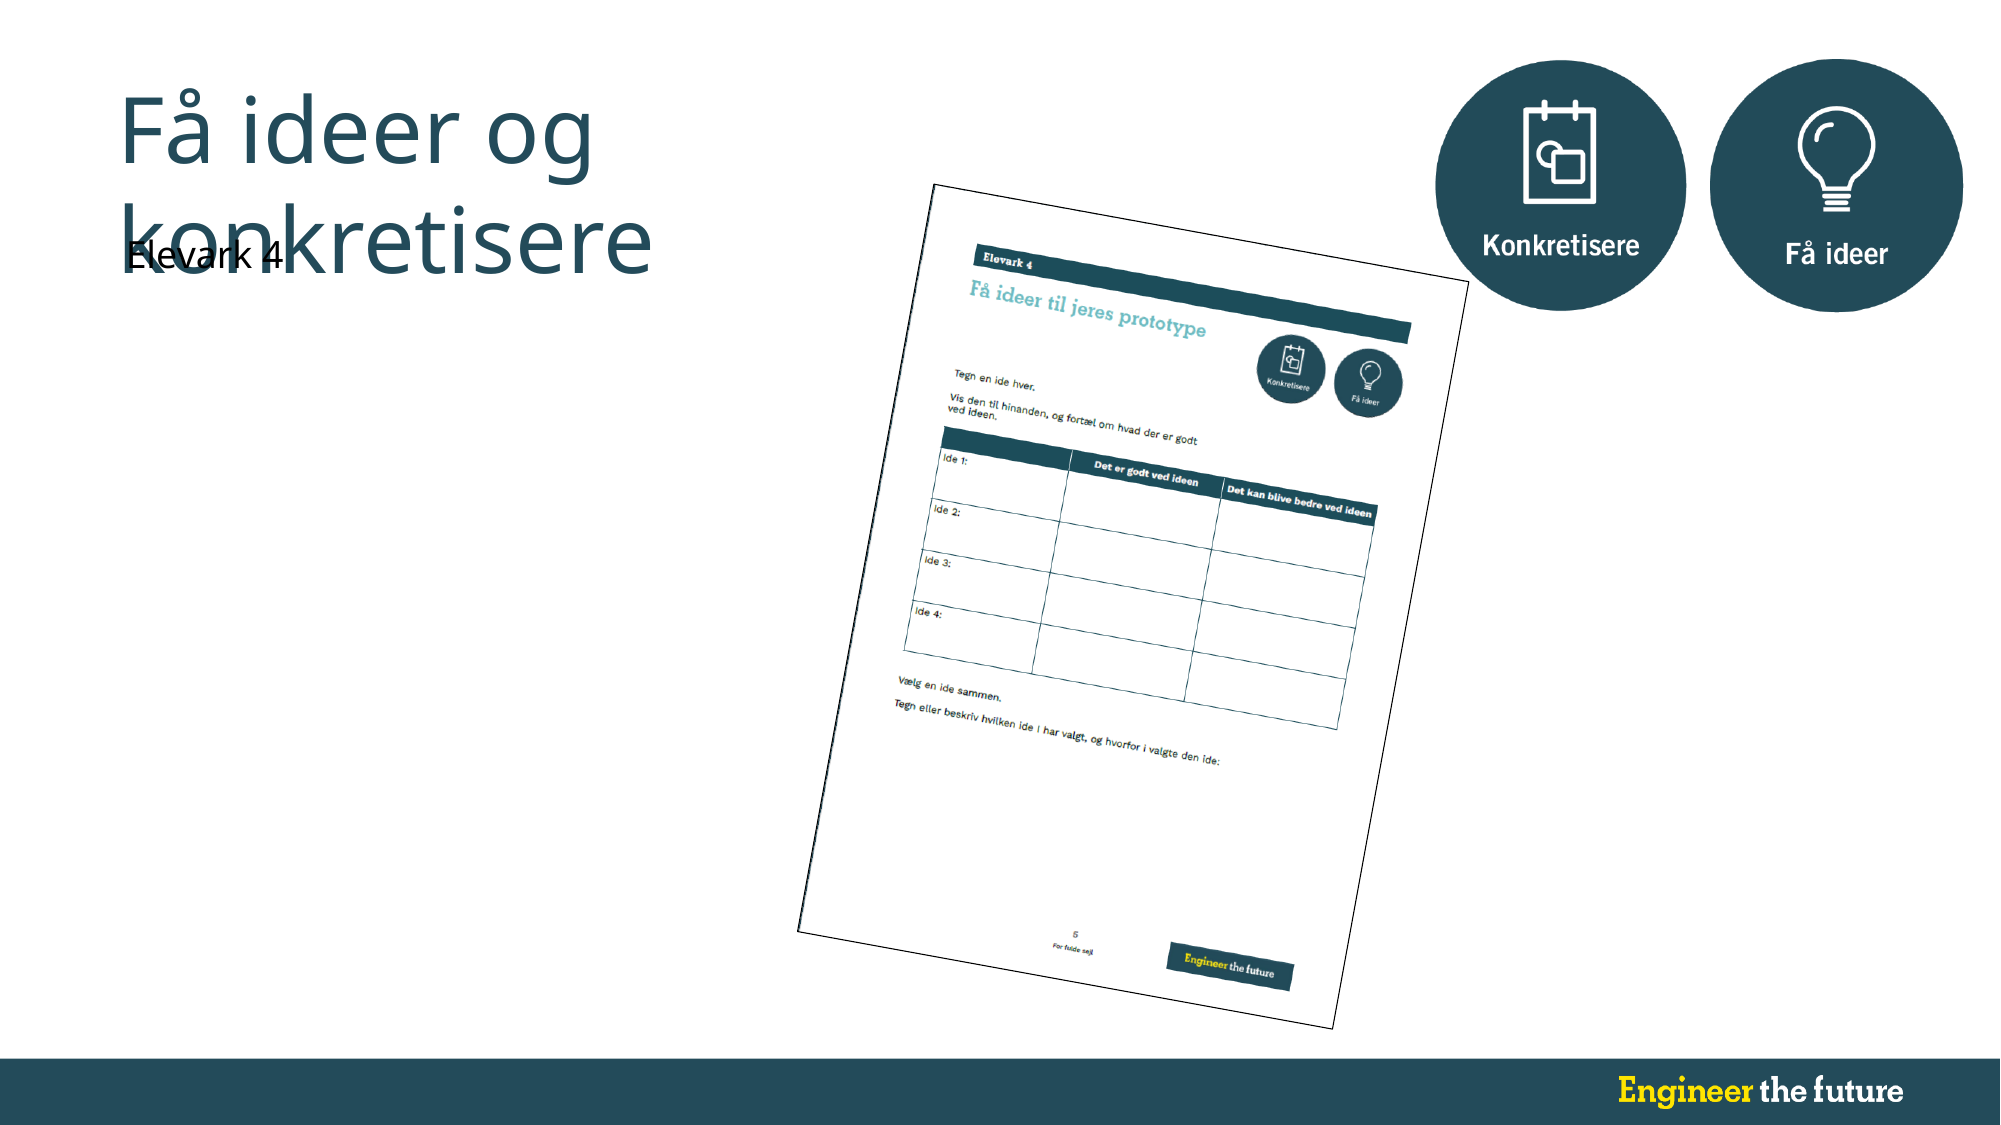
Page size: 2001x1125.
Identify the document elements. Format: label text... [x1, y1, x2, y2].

text_box Få ideer og konkretisere [102, 64, 1049, 218]
picture [1619, 1075, 1903, 1109]
picture [800, 55, 1688, 1028]
text_box Elevark 4 [111, 223, 591, 284]
picture [1707, 55, 1965, 315]
